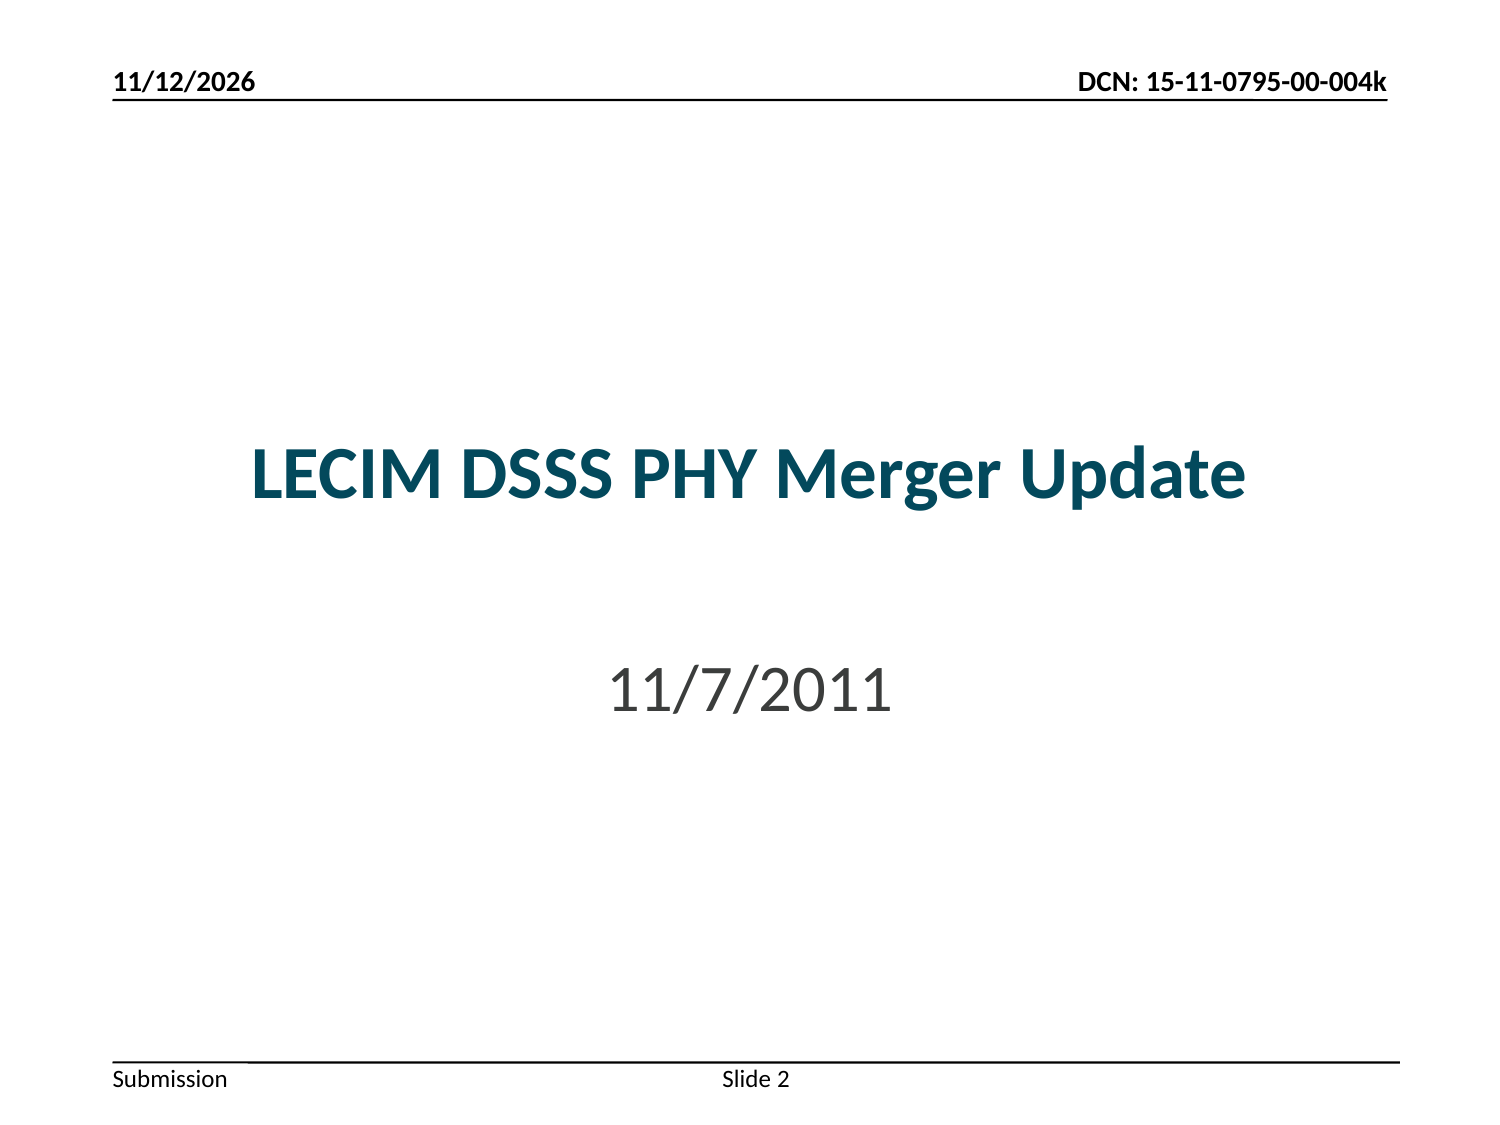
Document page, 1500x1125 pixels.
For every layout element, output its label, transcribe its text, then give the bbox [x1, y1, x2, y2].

slide_number Slide 2 [713, 1061, 799, 1093]
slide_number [112, 61, 376, 98]
subtitle 11/7/2011 [224, 637, 1276, 926]
title LECIM DSSS PHY Merger Update [112, 374, 1388, 563]
